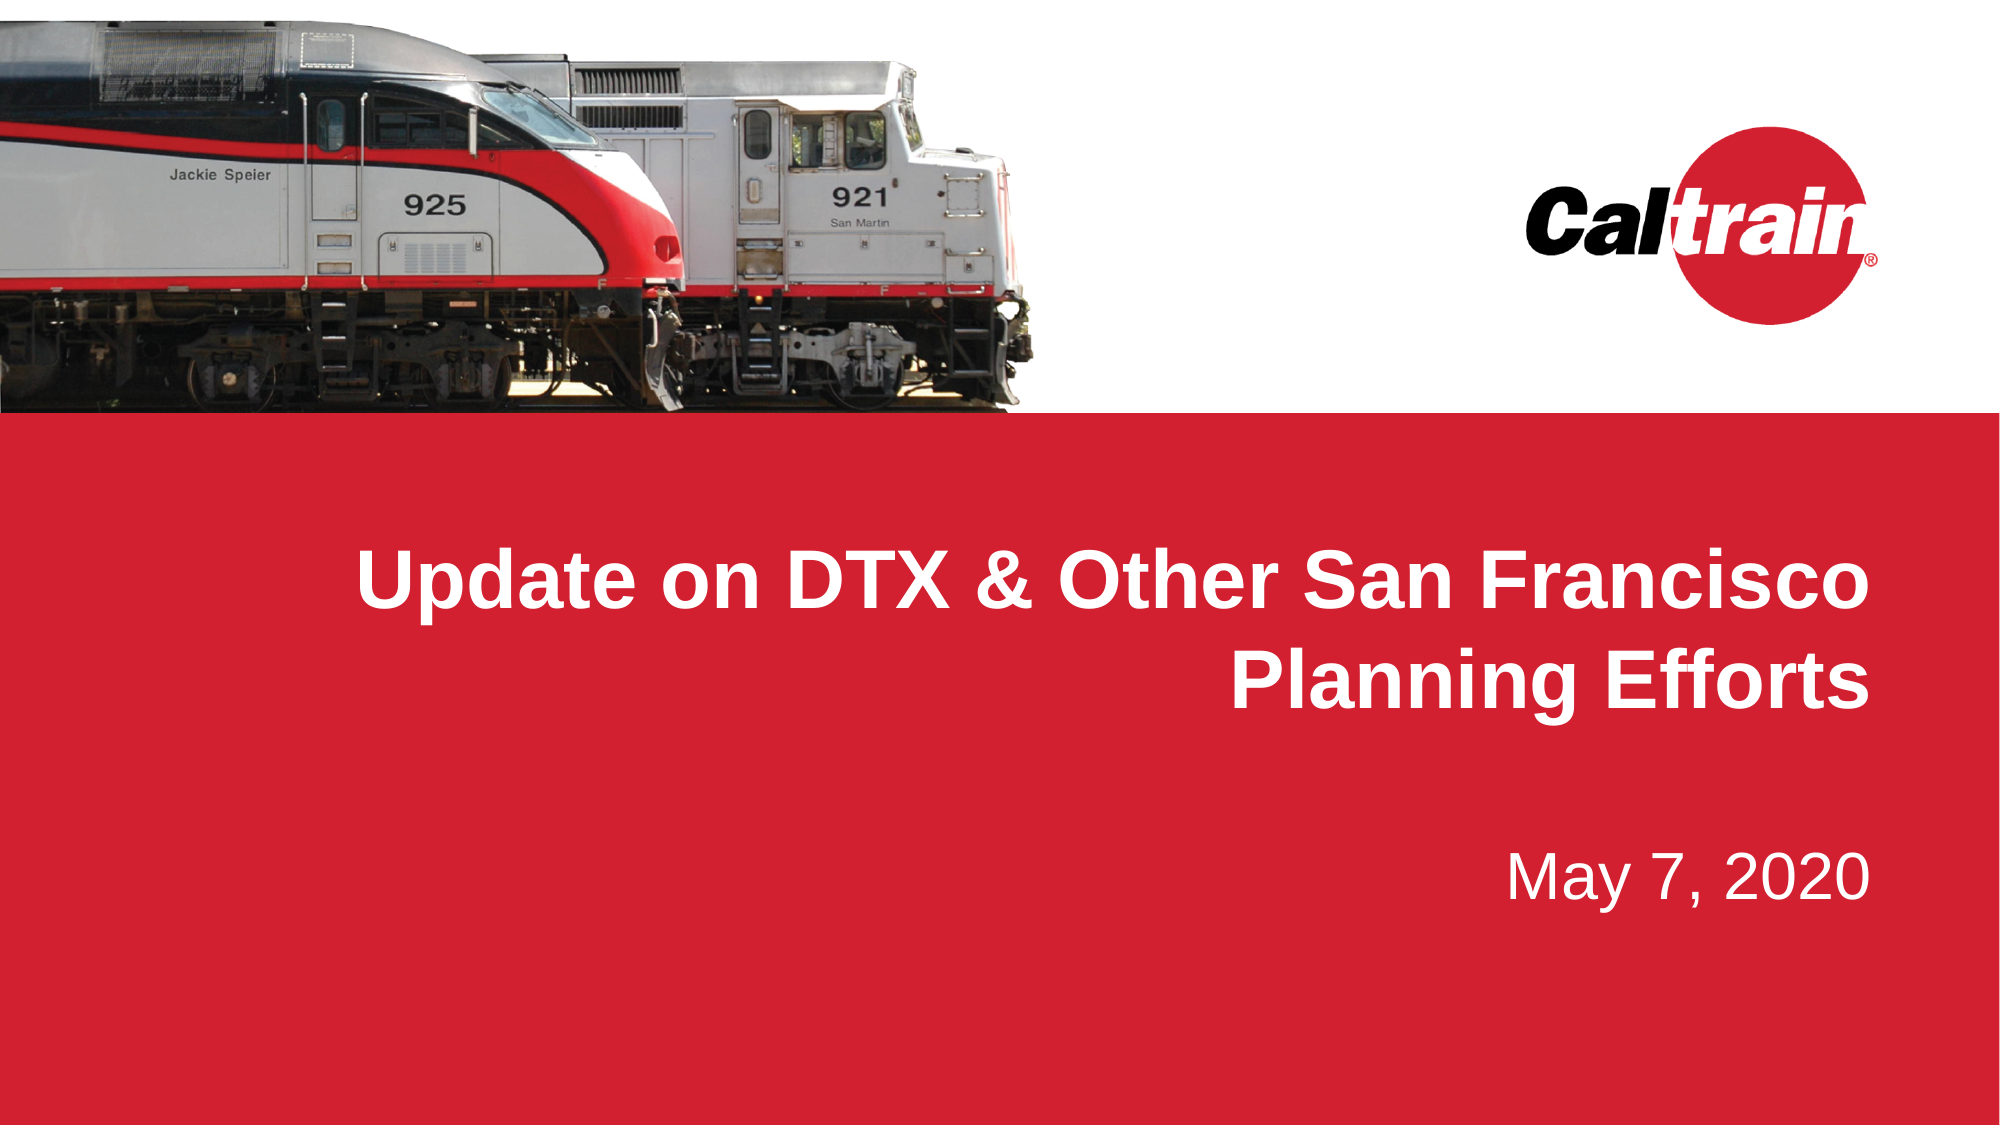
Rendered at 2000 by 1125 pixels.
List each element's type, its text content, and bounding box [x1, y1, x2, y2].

picture [0, 0, 2000, 413]
title Update on DTX & Other San Francisco Planning Efforts [237, 562, 1888, 688]
subtitle May 7, 2020 [387, 825, 1888, 963]
